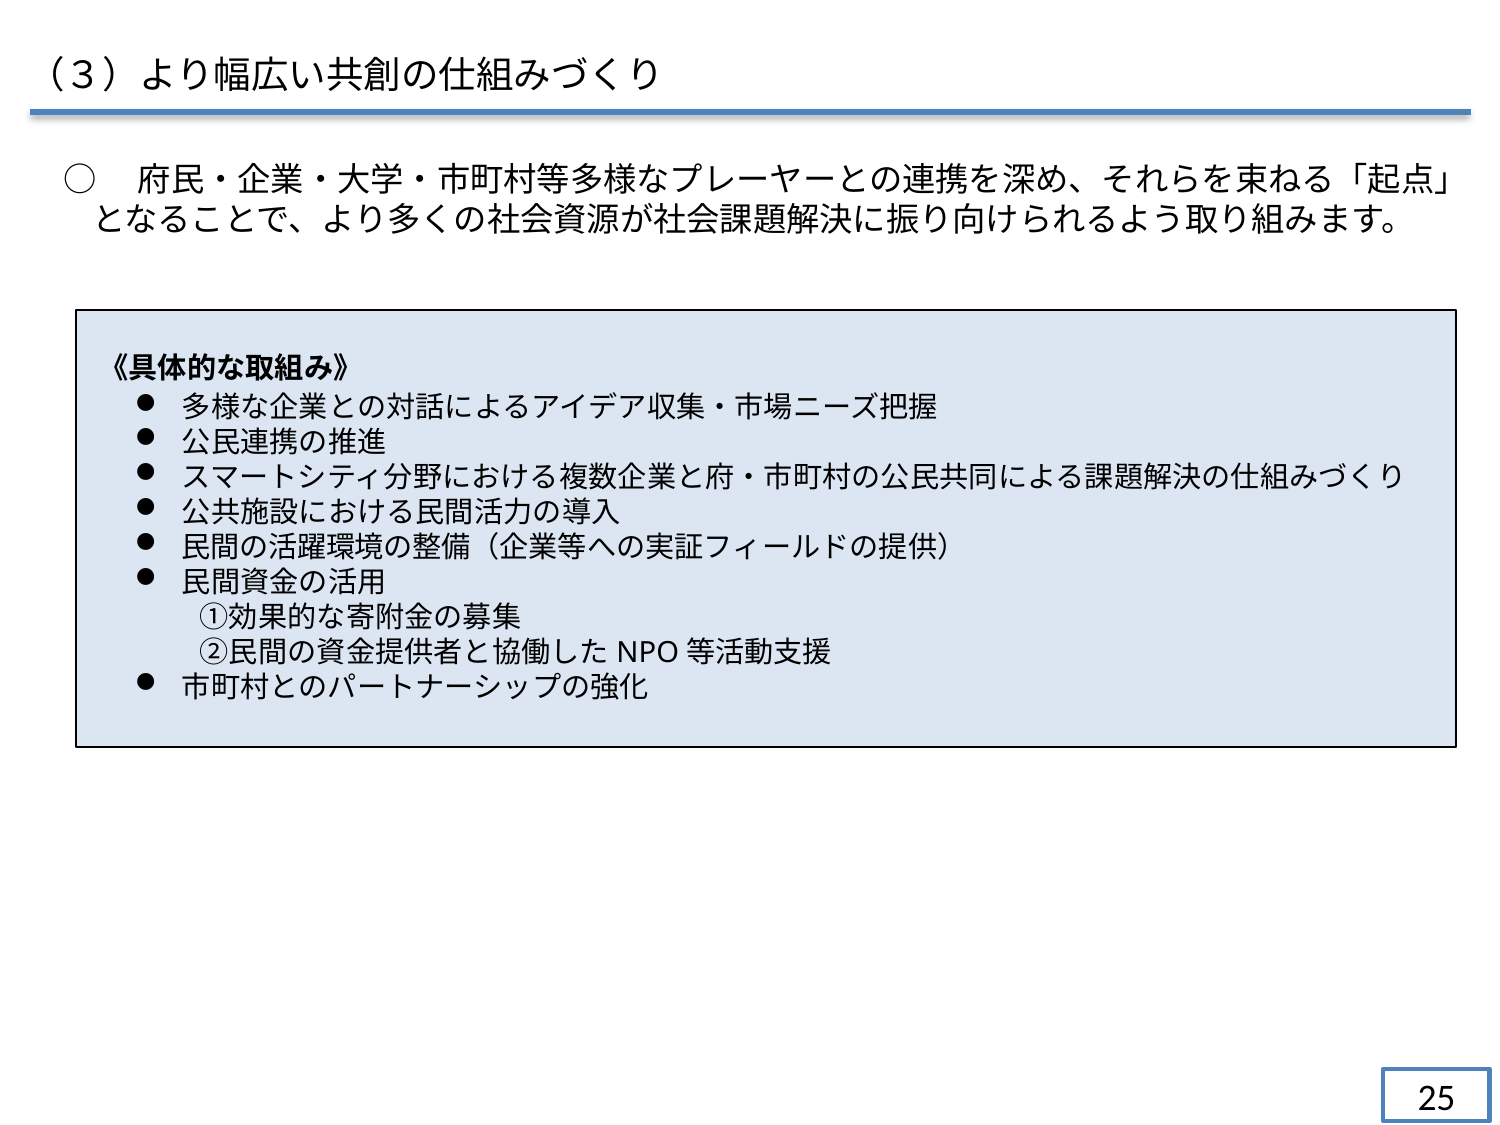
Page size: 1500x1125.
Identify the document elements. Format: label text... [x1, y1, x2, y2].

text_box ○ 府民・企業・大学・市町村等多様なプレーヤーとの連携を深め、それらを束ねる「起点」となることで、より多くの社会資源が社会課題解決に振り向けられるよう取り組みます。 [48, 141, 1490, 269]
text_box 《具体的な取組み》 [48, 331, 408, 403]
text_box （３）より幅広い共創の仕組みづくり [0, 44, 1310, 104]
text_box 25 [1381, 1067, 1492, 1123]
text_box 多様な企業との対話によるアイデア収集・市場ニーズ把握 公民連携の推進 スマートシティ分野における複数企業と府・市町村の公民共同による課題解決の仕組みづくり 公共施設における民間活力の導入 民間の活躍環境の整備（企業等への実証フィールドの提供） 民間資金の活用 ①効果的な寄附金の募集 ②民間の資金提供者と協働したNPO等活動支援 市町村とのパートナーシップの強化 [74, 308, 1458, 749]
